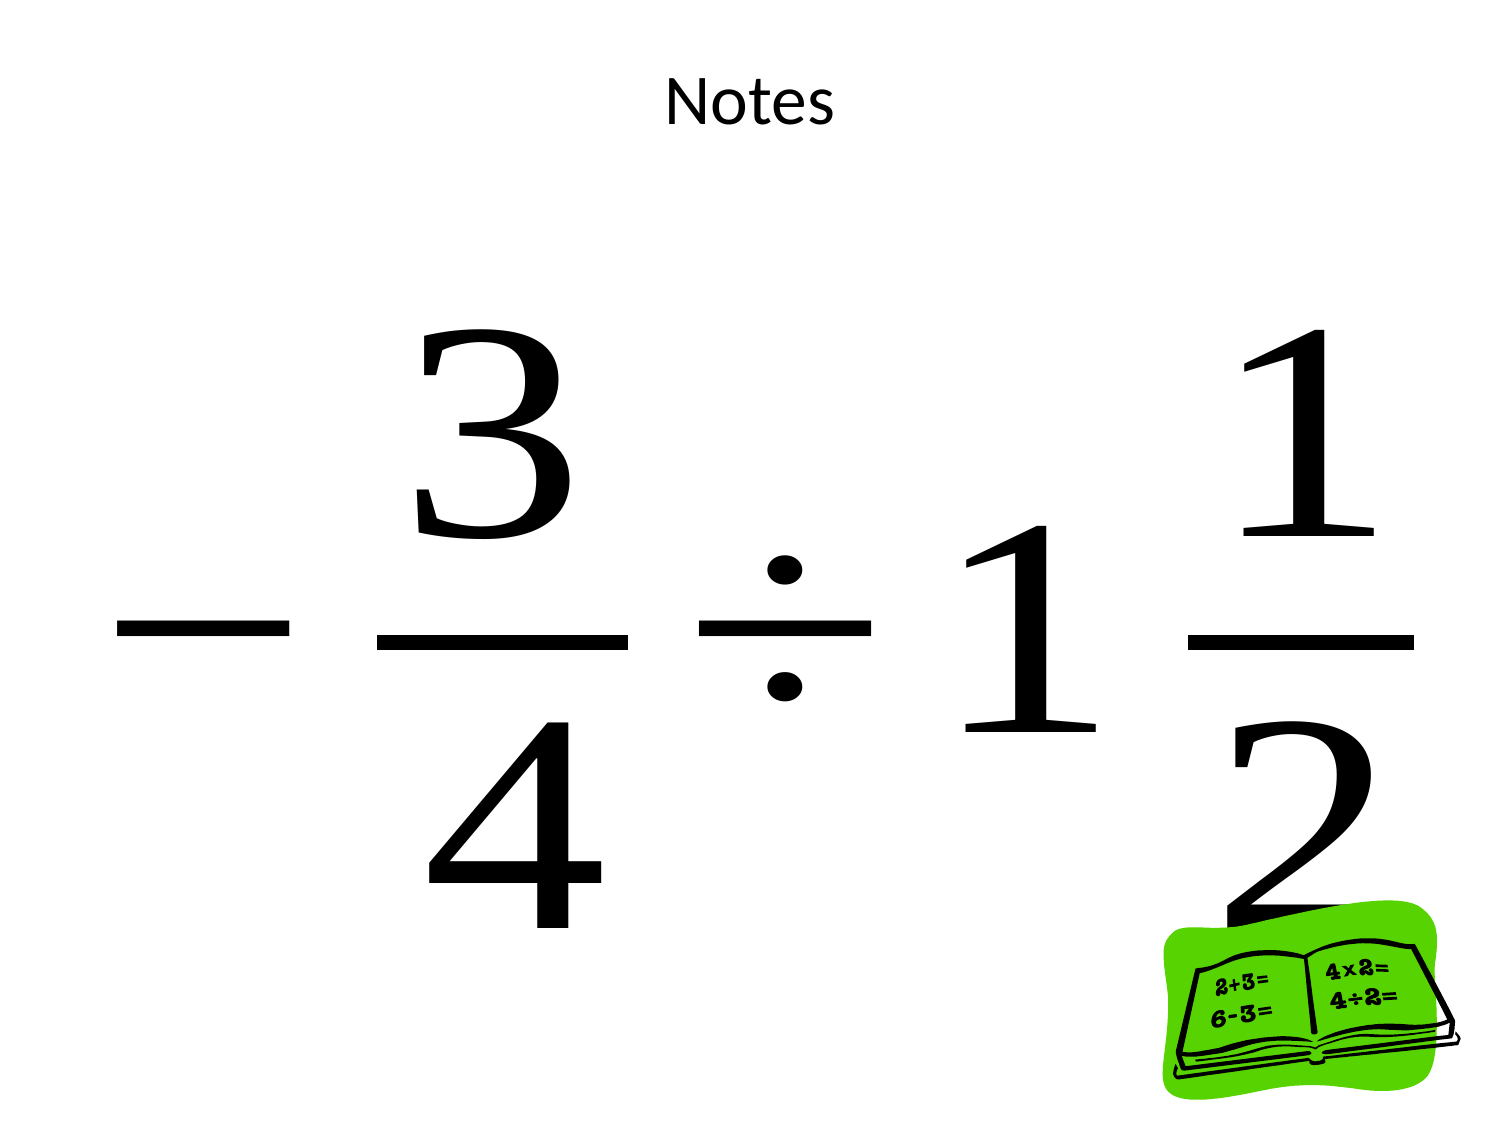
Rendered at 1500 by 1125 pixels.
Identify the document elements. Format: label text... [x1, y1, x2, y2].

picture [1162, 899, 1461, 1101]
title Notes [75, 45, 1425, 233]
